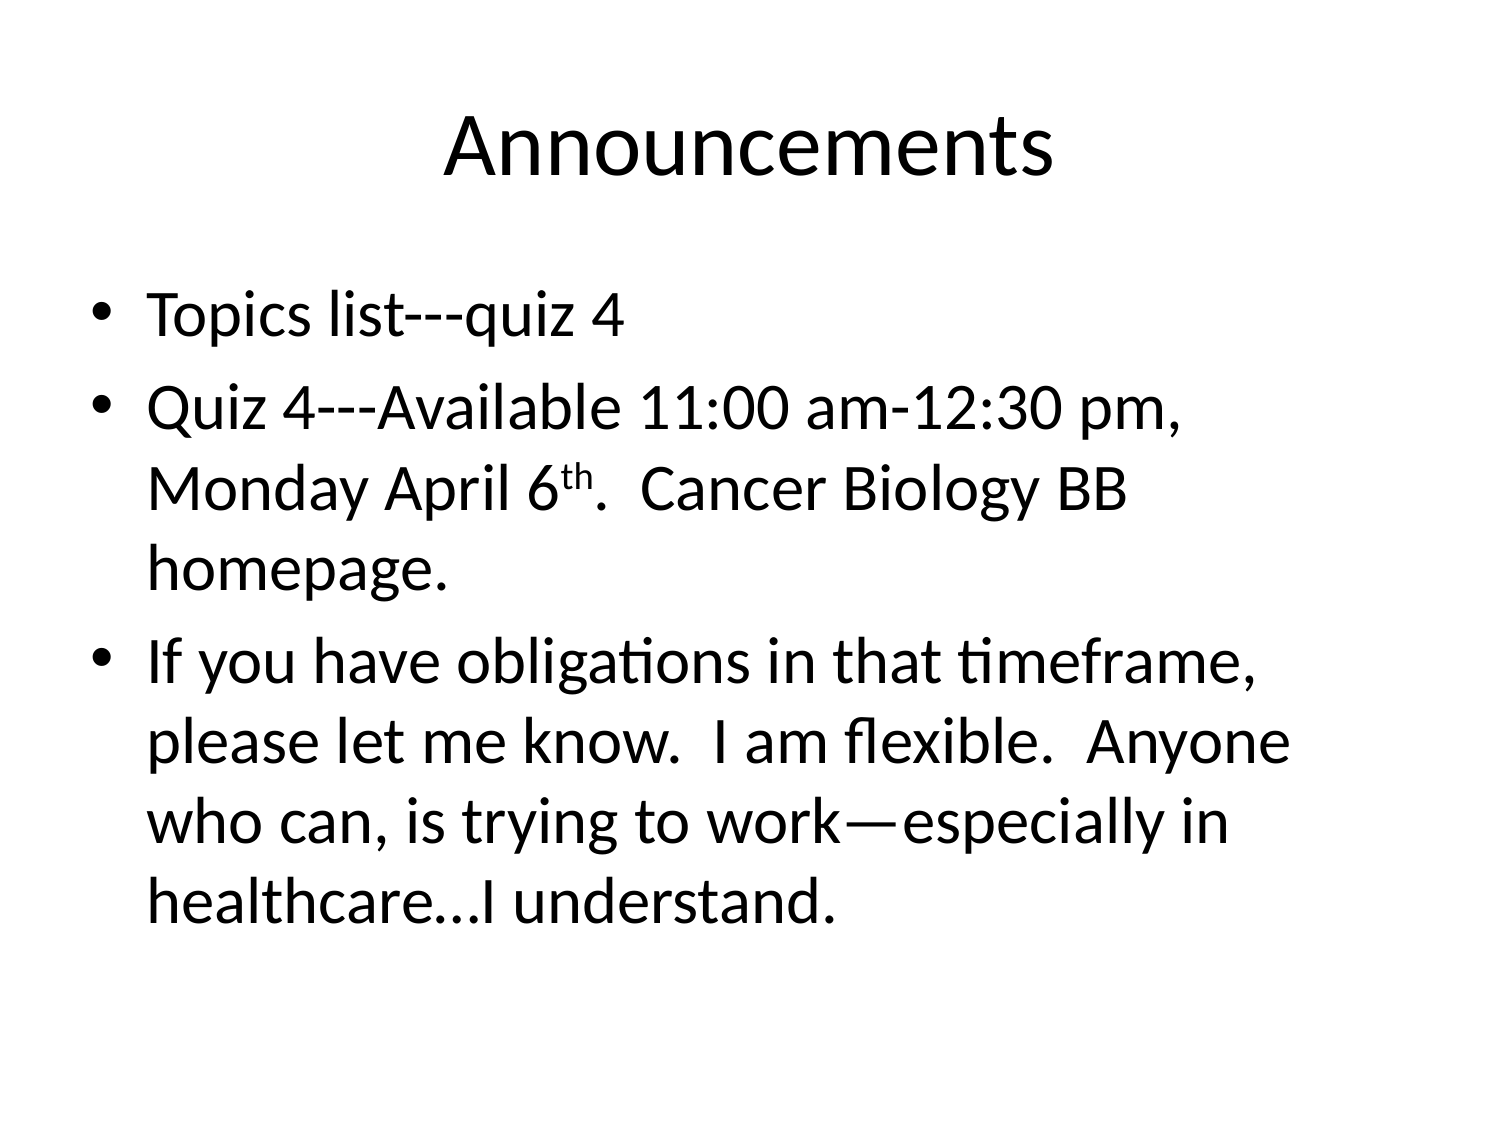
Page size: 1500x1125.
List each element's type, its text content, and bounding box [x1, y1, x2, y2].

title Announcements [75, 45, 1425, 233]
list Topics list---quiz 4 Quiz 4---Available 11:00 am-12:30 pm, Monday April 6th. Cancer Biology BB homepage. If you have obligations in that timeframe, please let me know. I am flexible. Anyone who can, is trying to work—especially in healthcare…I understand. [75, 262, 1425, 1063]
